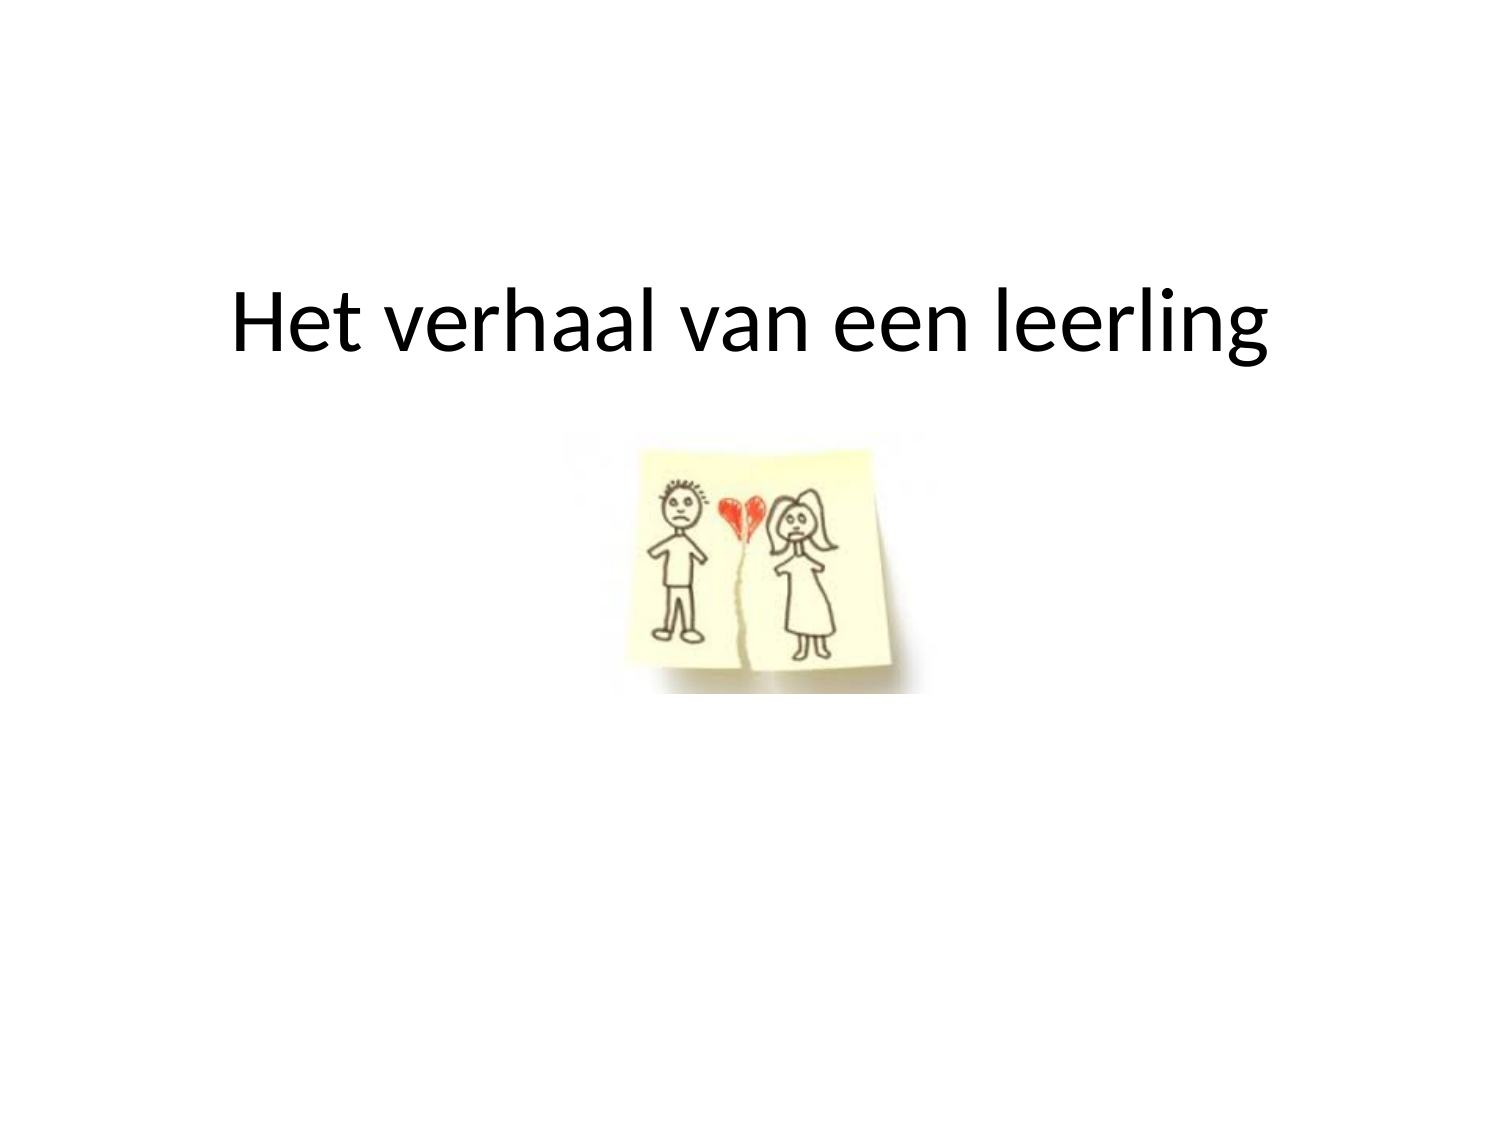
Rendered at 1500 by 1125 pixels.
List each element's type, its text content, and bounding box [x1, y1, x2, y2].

picture [562, 431, 938, 694]
title Het verhaal van een leerling [76, 184, 1425, 445]
